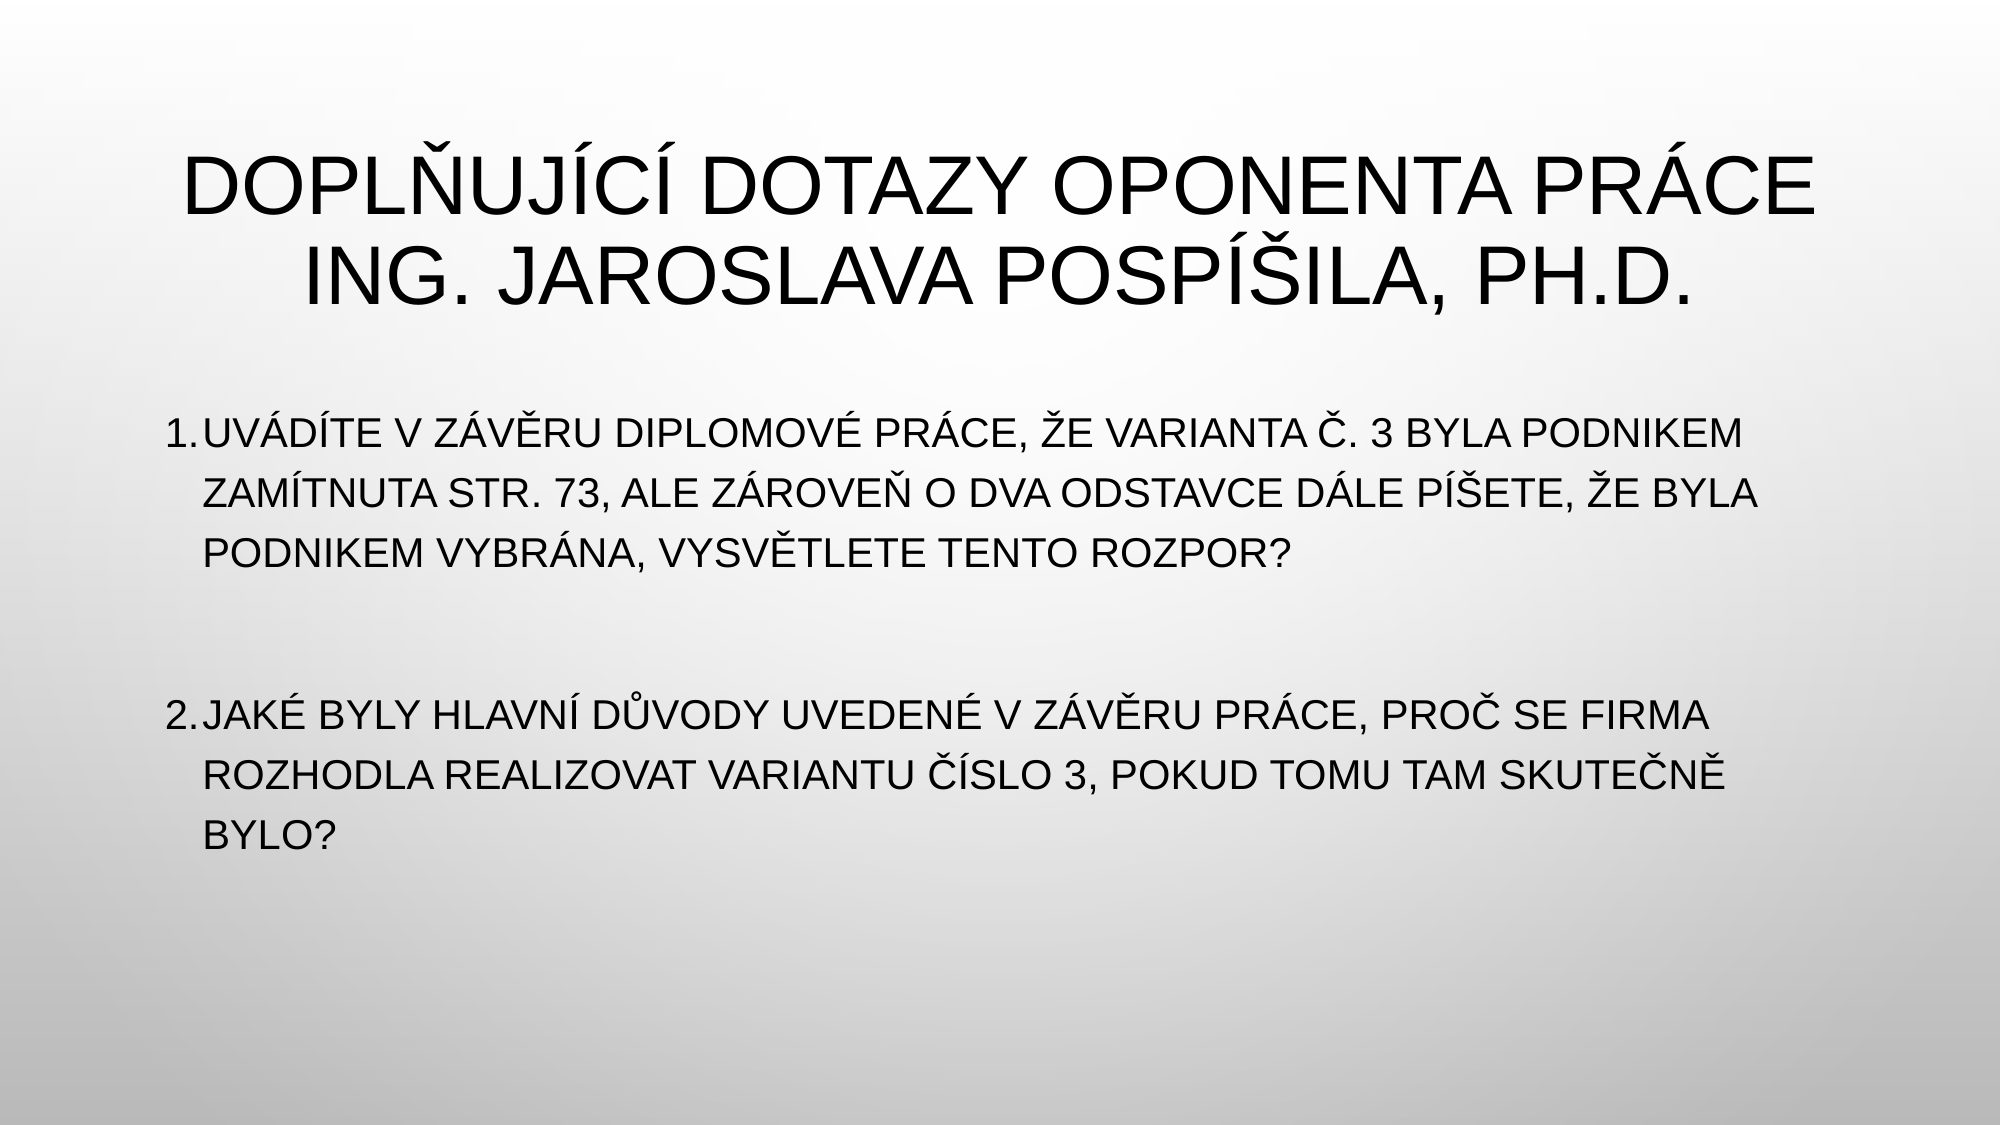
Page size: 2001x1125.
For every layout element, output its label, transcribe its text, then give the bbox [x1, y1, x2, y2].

picture [0, 0, 2000, 1125]
title Doplňující dotazy oponenta práce Ing. Jaroslava Pospíšila, Ph.D. [149, 101, 1851, 364]
list Uvádíte v závěru diplomové práce, že varianta č. 3 byla podnikem zamítnuta str. 73, ale zároveň o dva odstavce dále píšete, že byla podnikem vybrána, vysvětlete tento rozpor? Jaké byly hlavní důvody uvedené v závěru práce, proč se firma rozhodla realizovat variantu číslo 3, pokud tomu tam skutečně bylo? [149, 388, 1851, 950]
